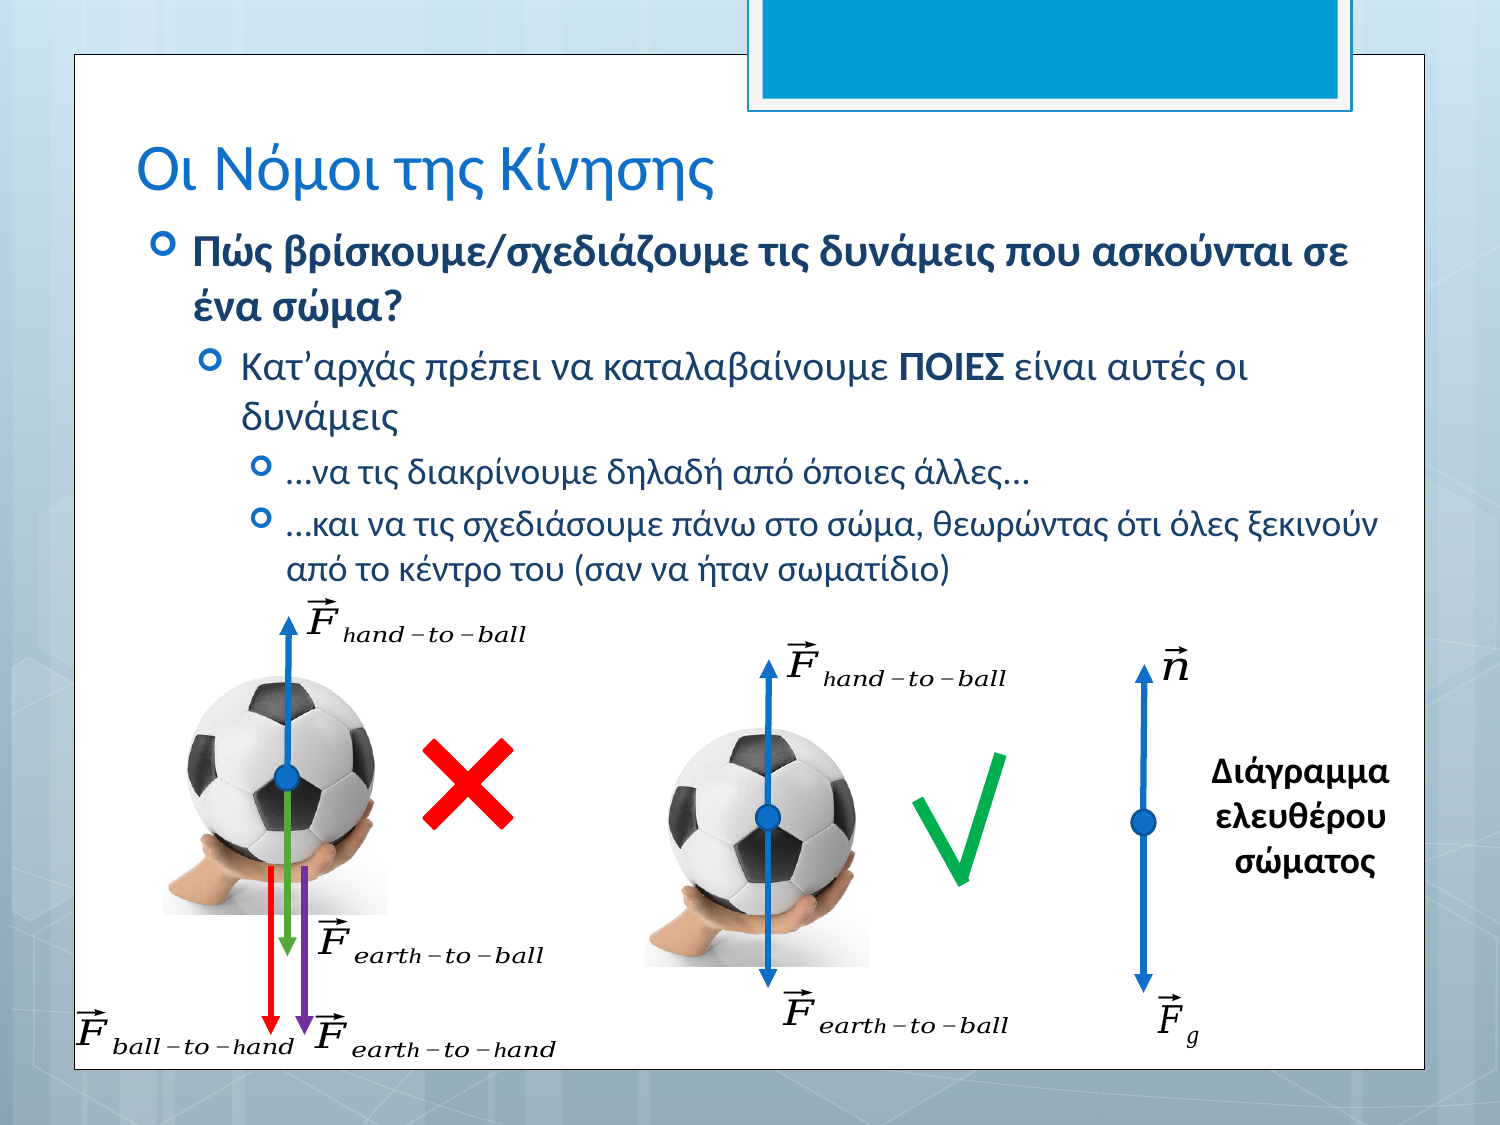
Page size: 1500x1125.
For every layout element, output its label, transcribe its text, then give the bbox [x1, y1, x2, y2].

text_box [644, 639, 1011, 1040]
list Πώς βρίσκουμε/σχεδιάζουμε τις δυνάμεις που ασκούνται σε ένα σώμα? Κατ’αρχάς πρέπει να καταλαβαίνουμε ΠΟΙΕΣ είναι αυτές οι δυνάμεις …να τις διακρίνουμε δηλαδή από όποιες άλλες... …και να τις σχεδιάσουμε πάνω στο σώμα, θεωρώντας ότι όλες ξεκινούν από το κέντρο του (σαν να ήταν σωματίδιο) [121, 213, 1413, 1014]
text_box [73, 596, 559, 1063]
text_box [1130, 810, 1139, 836]
title Οι Νόμοι της Κίνησης [121, 116, 1338, 212]
text_box Διάγραμμα ελευθέρου σώματος [1196, 739, 1414, 889]
text_box [1147, 810, 1157, 836]
